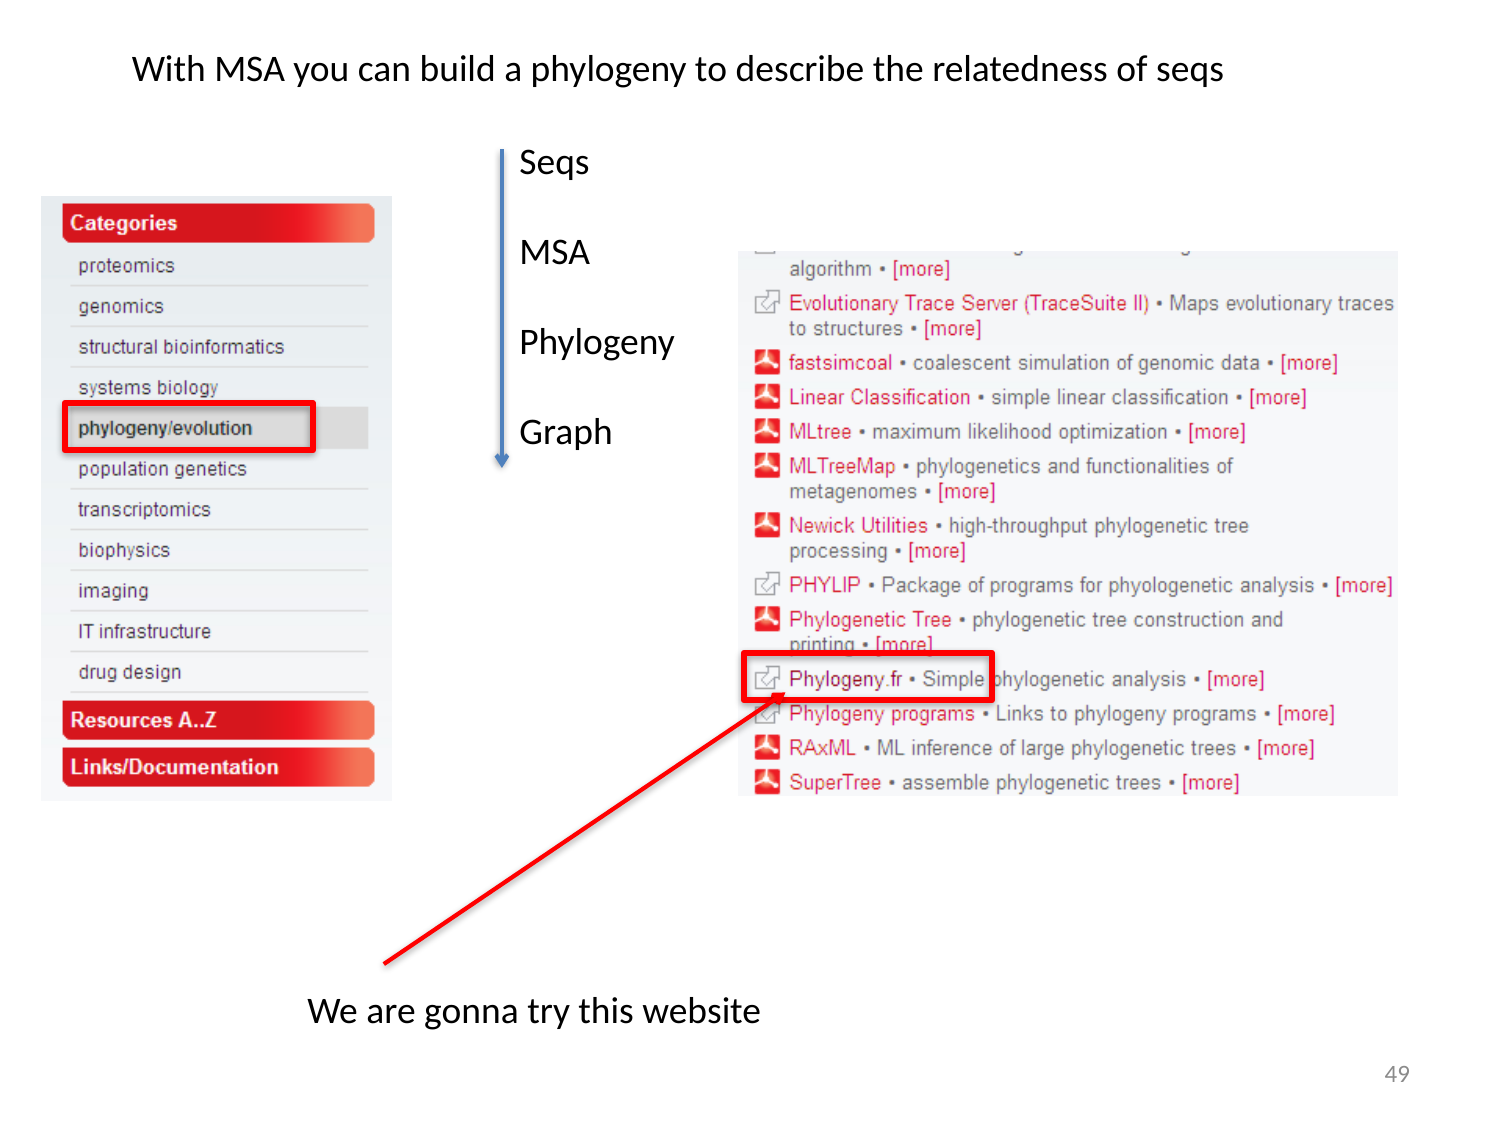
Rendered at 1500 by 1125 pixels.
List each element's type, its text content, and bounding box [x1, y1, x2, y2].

picture [737, 251, 1398, 796]
text_box Seqs MSA Phylogeny Graph [504, 130, 690, 505]
slide_number 49 [1074, 1042, 1425, 1103]
text_box With MSA you can build a phylogeny to describe the relatedness of seqs [117, 36, 1241, 97]
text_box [383, 692, 786, 965]
text_box We are gonna try this website [292, 979, 777, 1039]
picture [41, 196, 392, 802]
